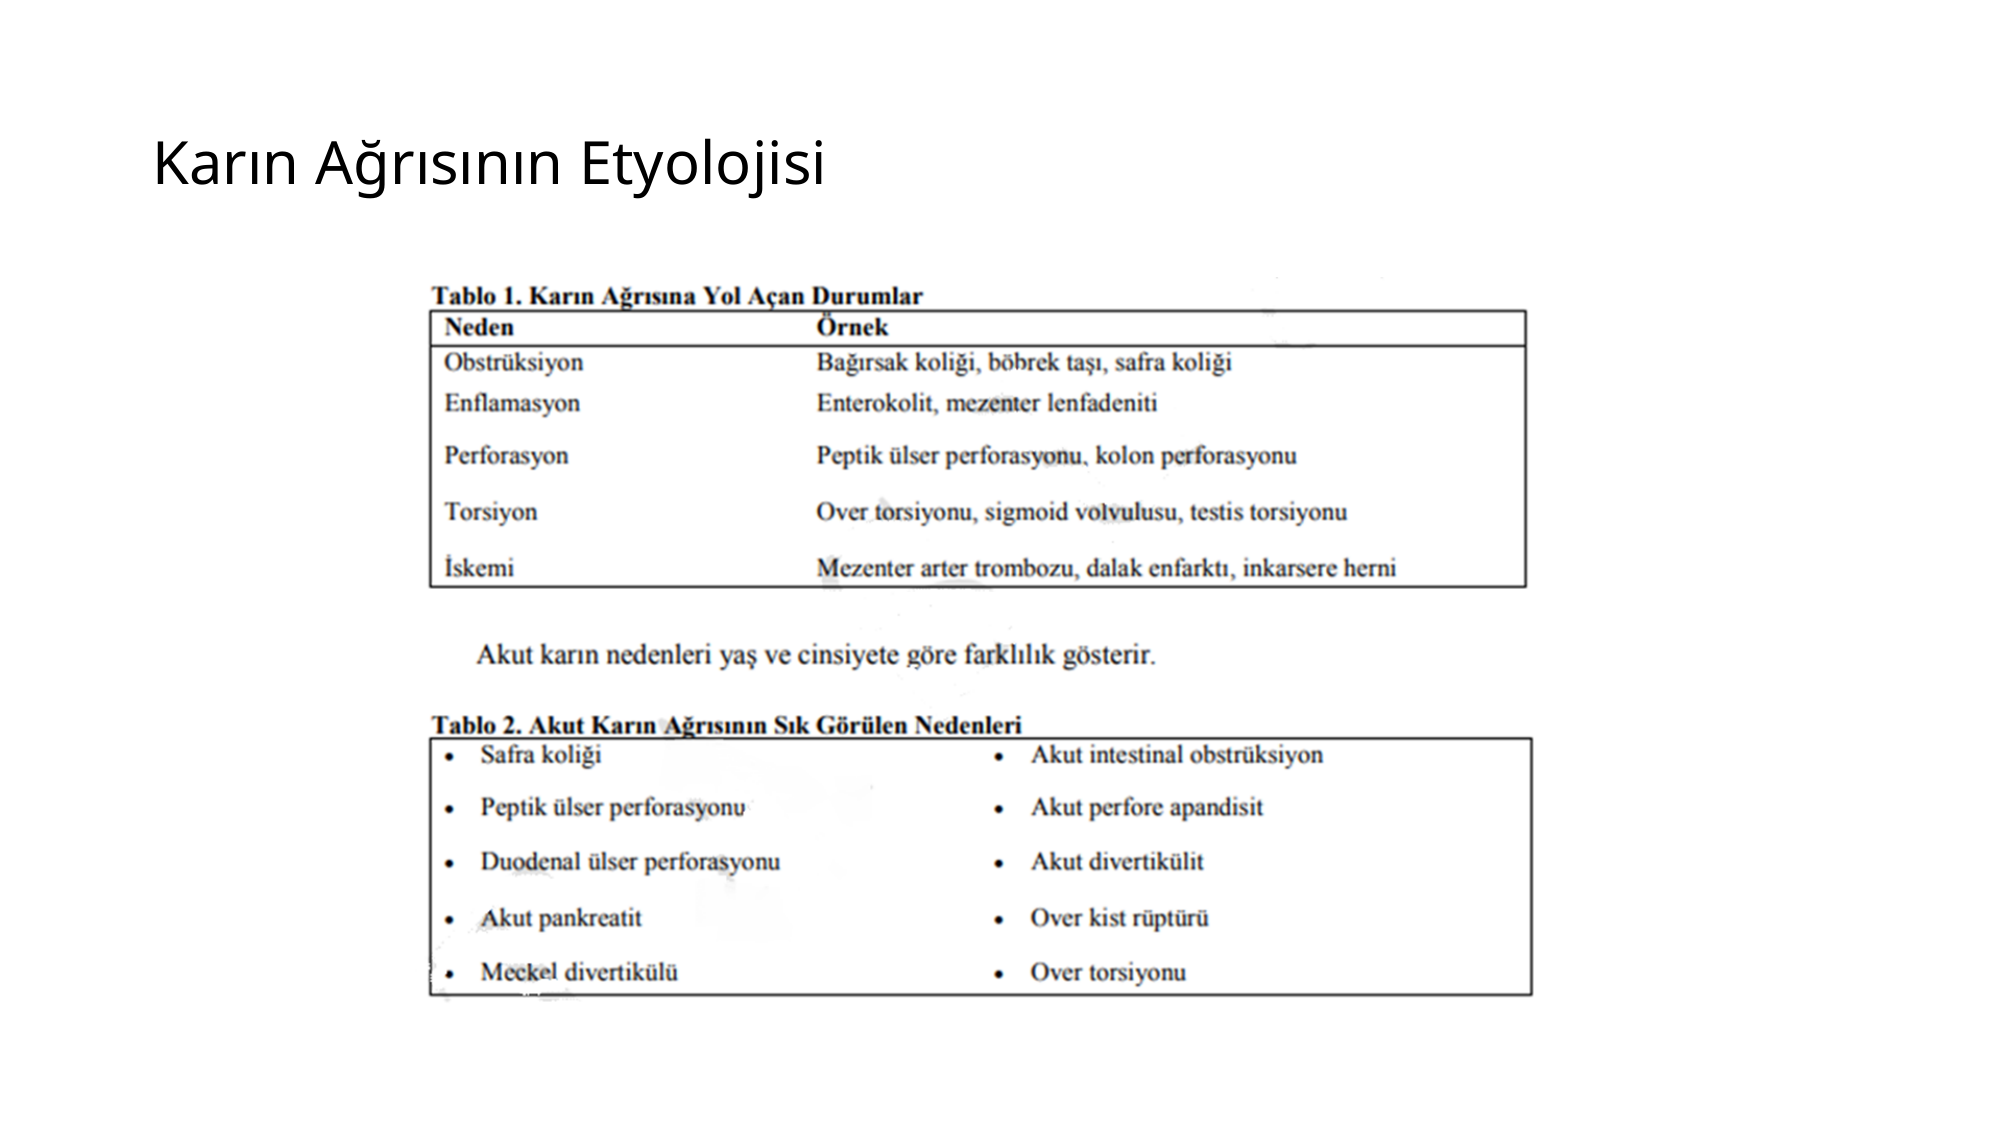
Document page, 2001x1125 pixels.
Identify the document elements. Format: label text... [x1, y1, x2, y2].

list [412, 277, 1542, 1006]
title Karın Ağrısının Etyolojisi [137, 59, 1863, 278]
